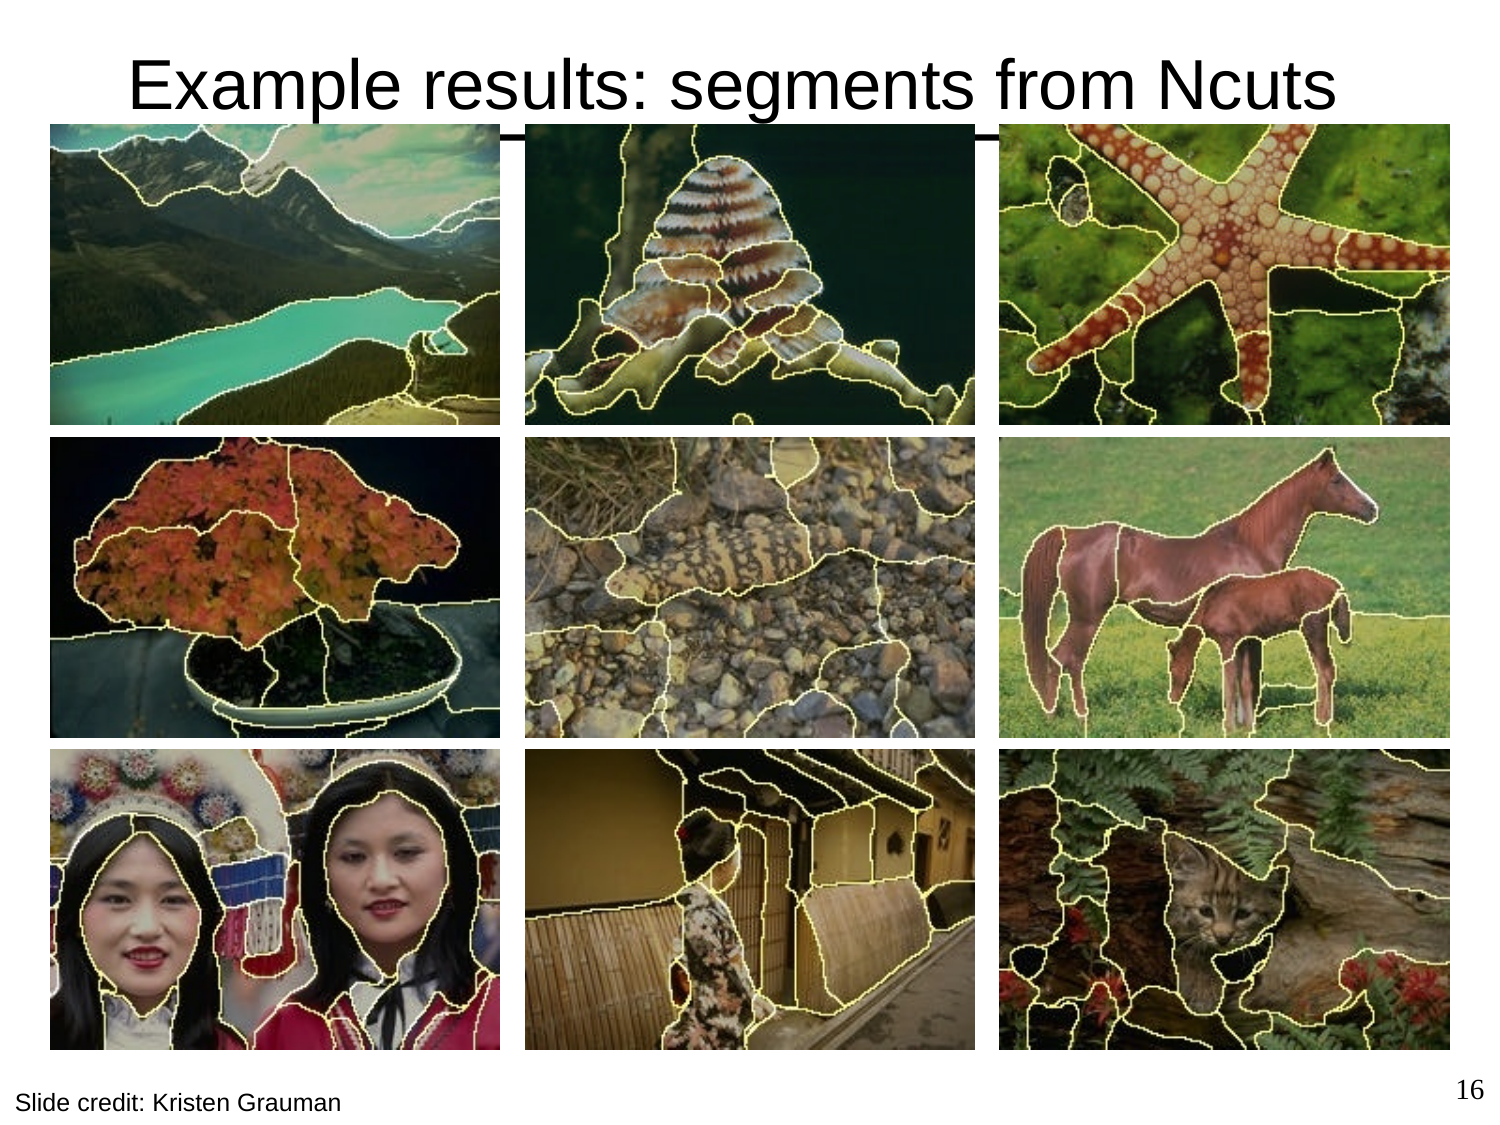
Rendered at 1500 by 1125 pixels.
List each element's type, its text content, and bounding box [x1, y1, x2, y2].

picture [524, 749, 976, 1051]
slide_number 16 [1187, 1062, 1500, 1125]
picture [524, 437, 976, 738]
picture [999, 749, 1451, 1051]
picture [524, 124, 976, 426]
picture [49, 124, 501, 426]
picture [49, 749, 501, 1051]
title Example results: segments from Ncuts [112, 12, 1388, 151]
picture [49, 437, 501, 738]
picture [999, 437, 1451, 738]
text_box Slide credit: Kristen Grauman [0, 1079, 975, 1125]
picture [999, 124, 1451, 426]
